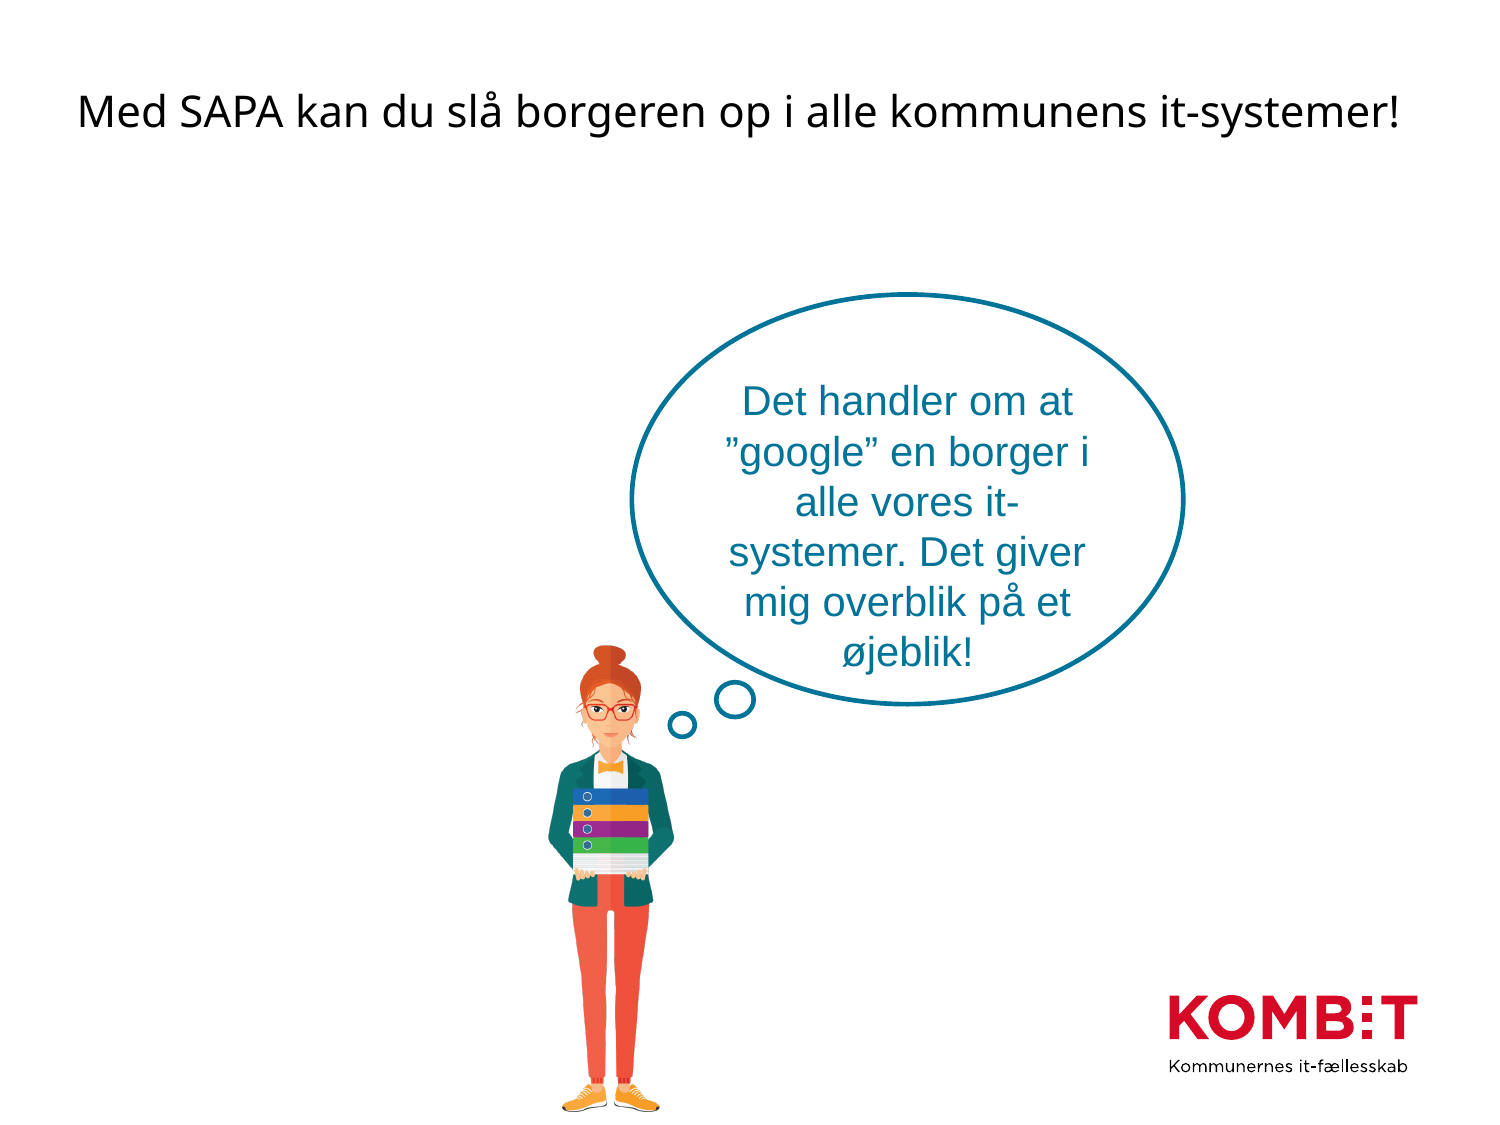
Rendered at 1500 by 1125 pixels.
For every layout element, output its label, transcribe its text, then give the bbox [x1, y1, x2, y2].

picture [699, 628, 786, 679]
text_box Det handler om at ”google” en borger i alle vores it-systemer. Det giver mig overblik på et øjeblik! [631, 294, 1184, 705]
title Med SAPA kan du slå borgeren op i alle kommunens it-systemer! [76, 94, 1418, 233]
picture [434, 628, 786, 1125]
